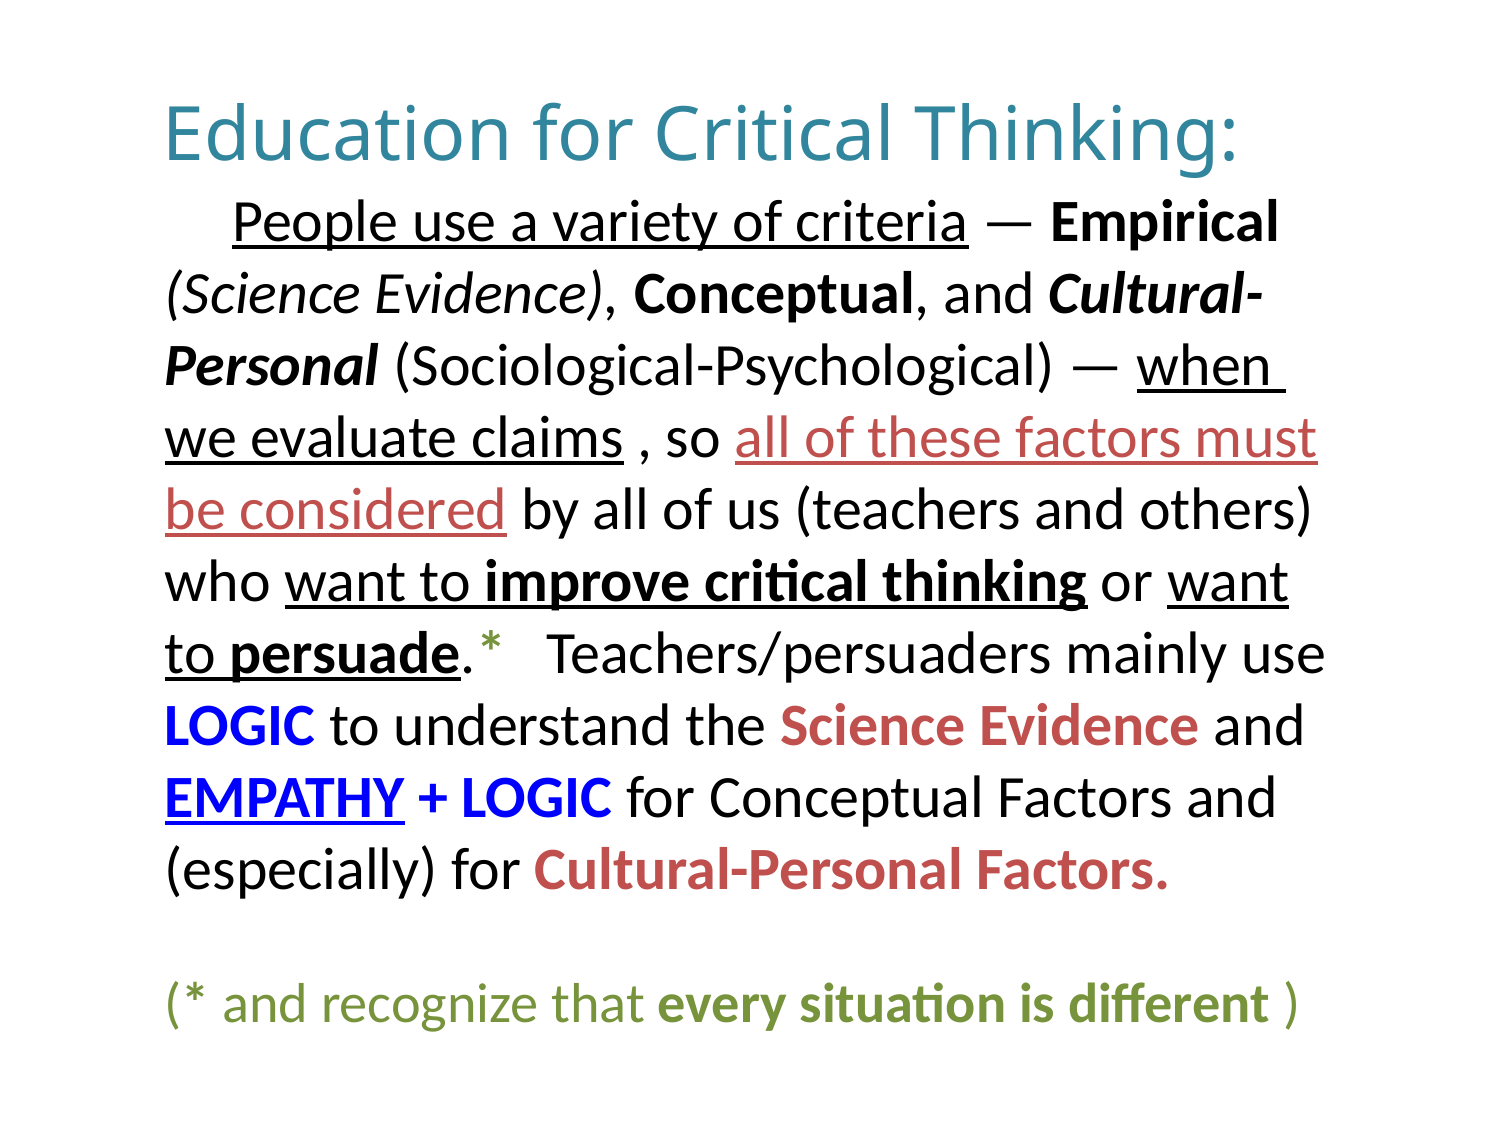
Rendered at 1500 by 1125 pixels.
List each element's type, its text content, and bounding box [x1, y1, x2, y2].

title Education for Critical Thinking: [154, 70, 1300, 191]
list People use a variety of criteria — Empirical (Science Evidence), Conceptual, and Cultural-Personal (Sociological-Psychological) — when we evaluate claims , so all of these factors must be considered by all of us (teachers and others) who want to improve critical thinking or want to persuade.* Teachers/persuaders mainly use LOGIC to understand the Science Evidence and EMPATHY + LOGIC for Conceptual Factors and (especially) for Cultural-Personal Factors. (* and recognize that every situation is different ) [156, 173, 1358, 1058]
